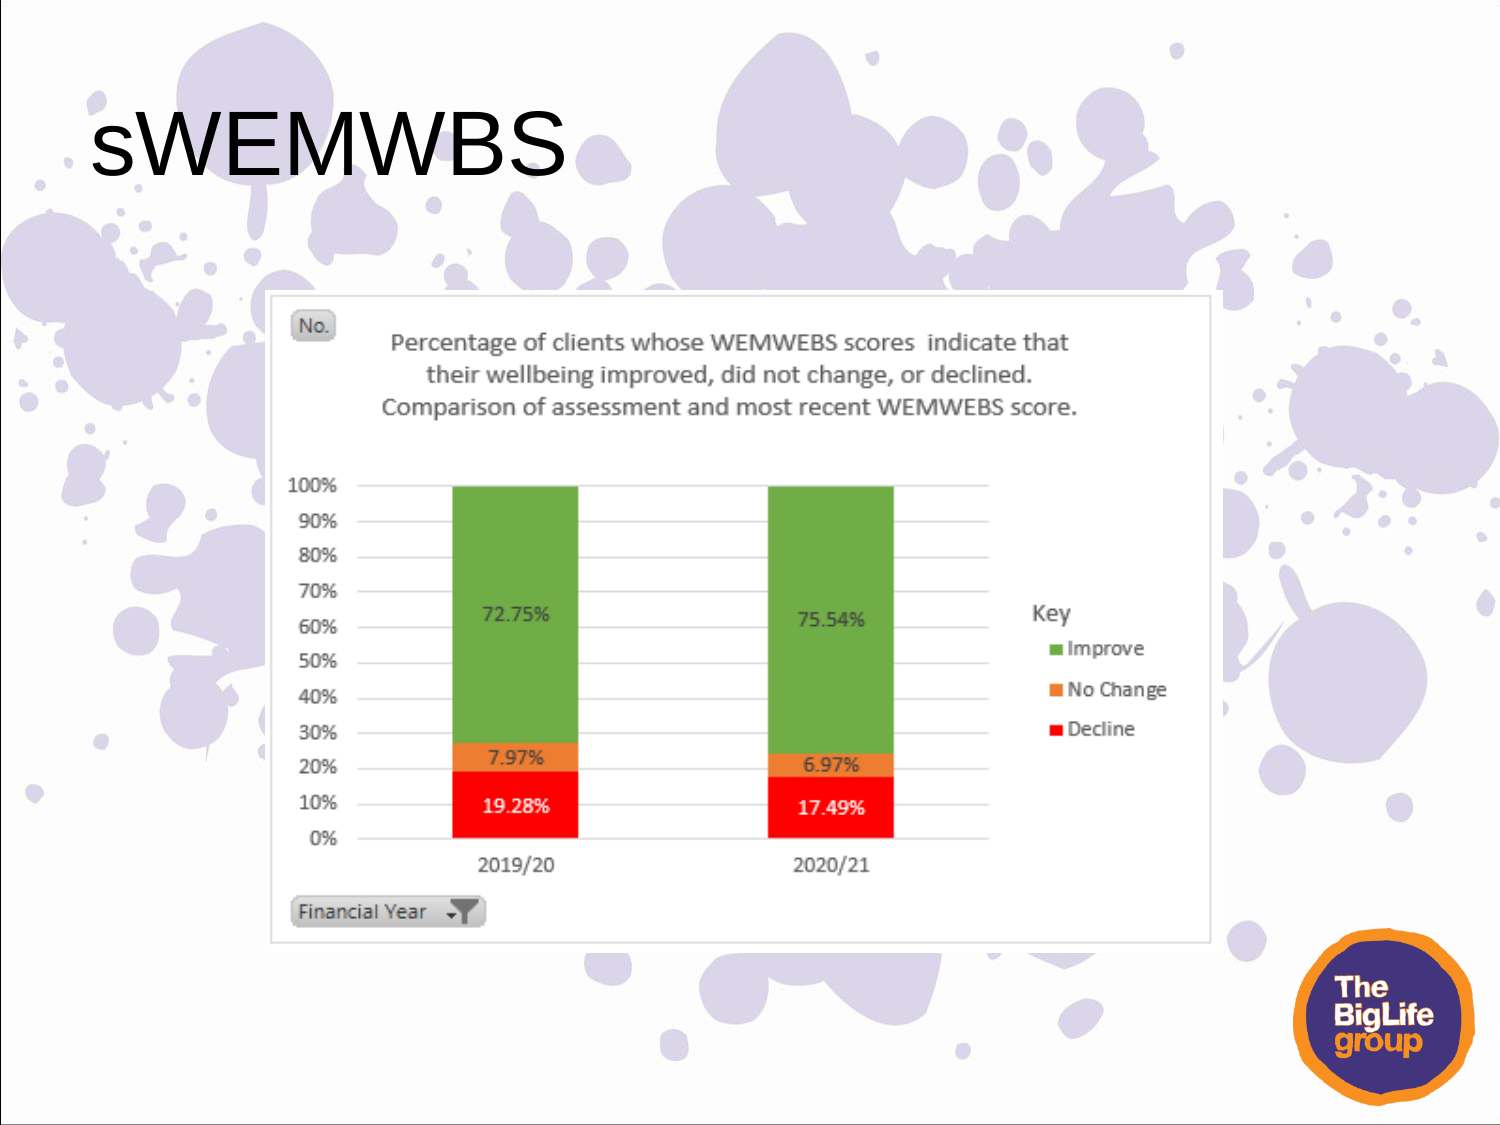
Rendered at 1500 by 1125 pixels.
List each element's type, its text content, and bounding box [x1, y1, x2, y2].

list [265, 290, 1223, 953]
title sWEMWBS [75, 45, 1425, 233]
picture [0, 0, 1500, 1125]
